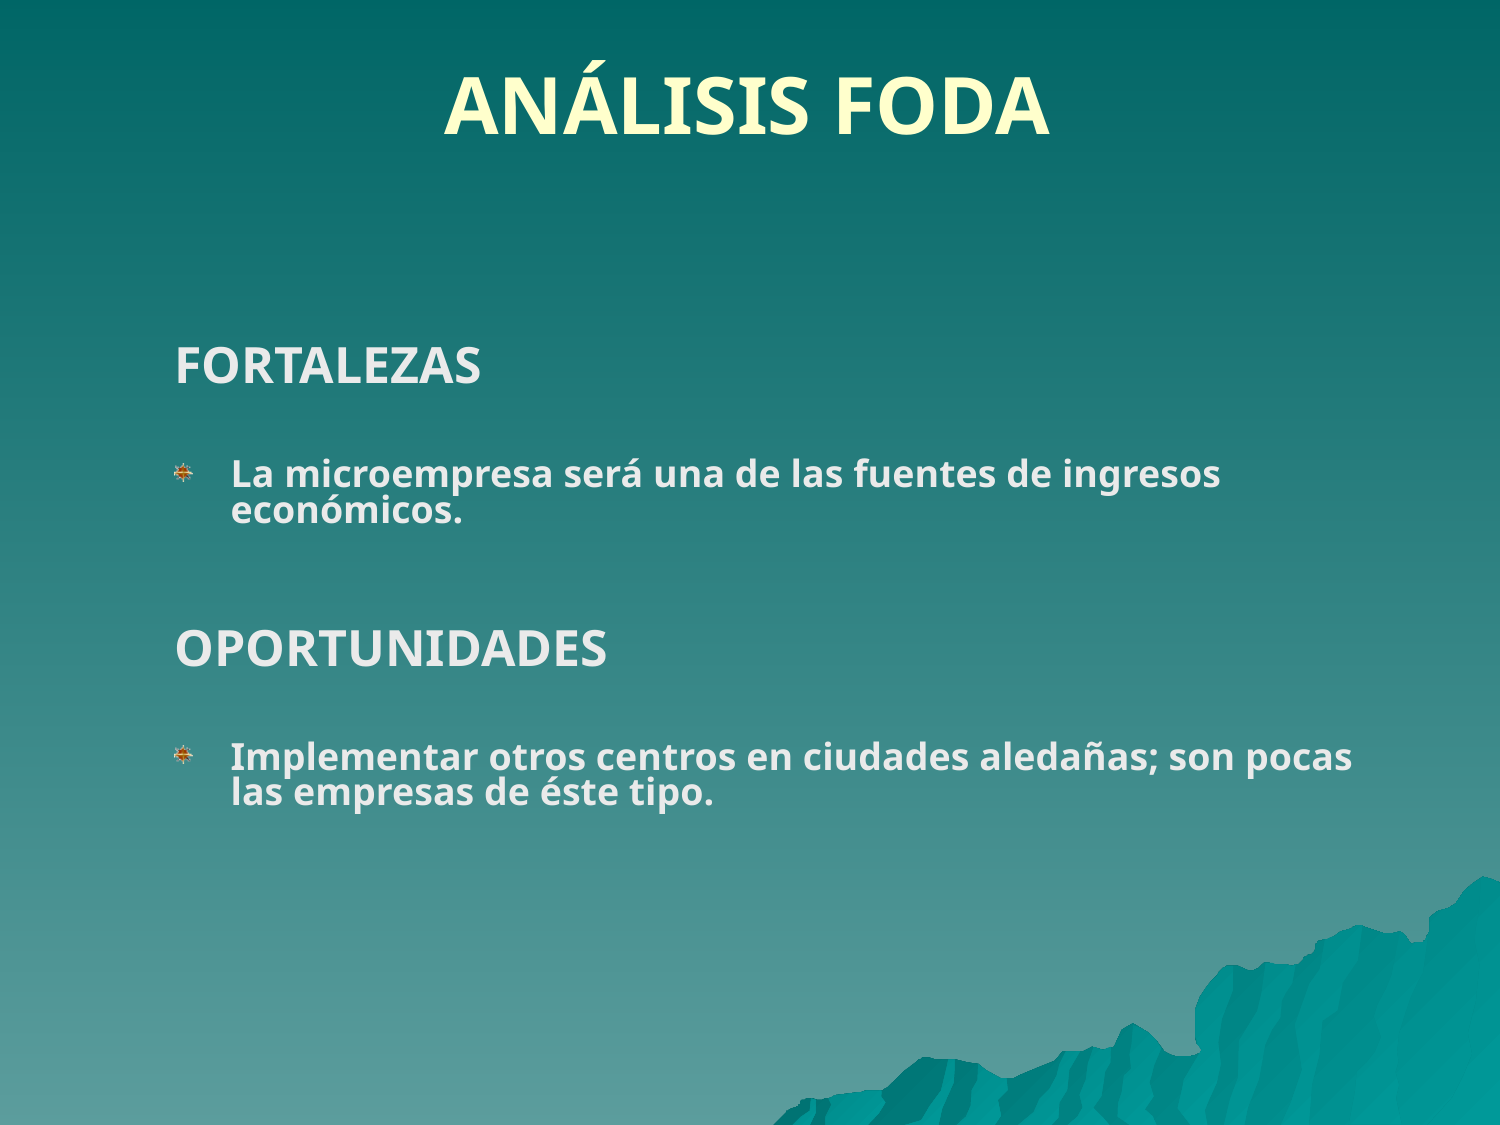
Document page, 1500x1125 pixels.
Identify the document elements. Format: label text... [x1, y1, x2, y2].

title ANÁLISIS FODA [74, 0, 1426, 197]
list FORTALEZAS La microempresa será una de las fuentes de ingresos económicos. OPORTUNIDADES Implementar otros centros en ciudades aledañas; son pocas las empresas de éste tipo. [159, 337, 1400, 859]
picture [174, 745, 193, 764]
picture [174, 463, 193, 482]
